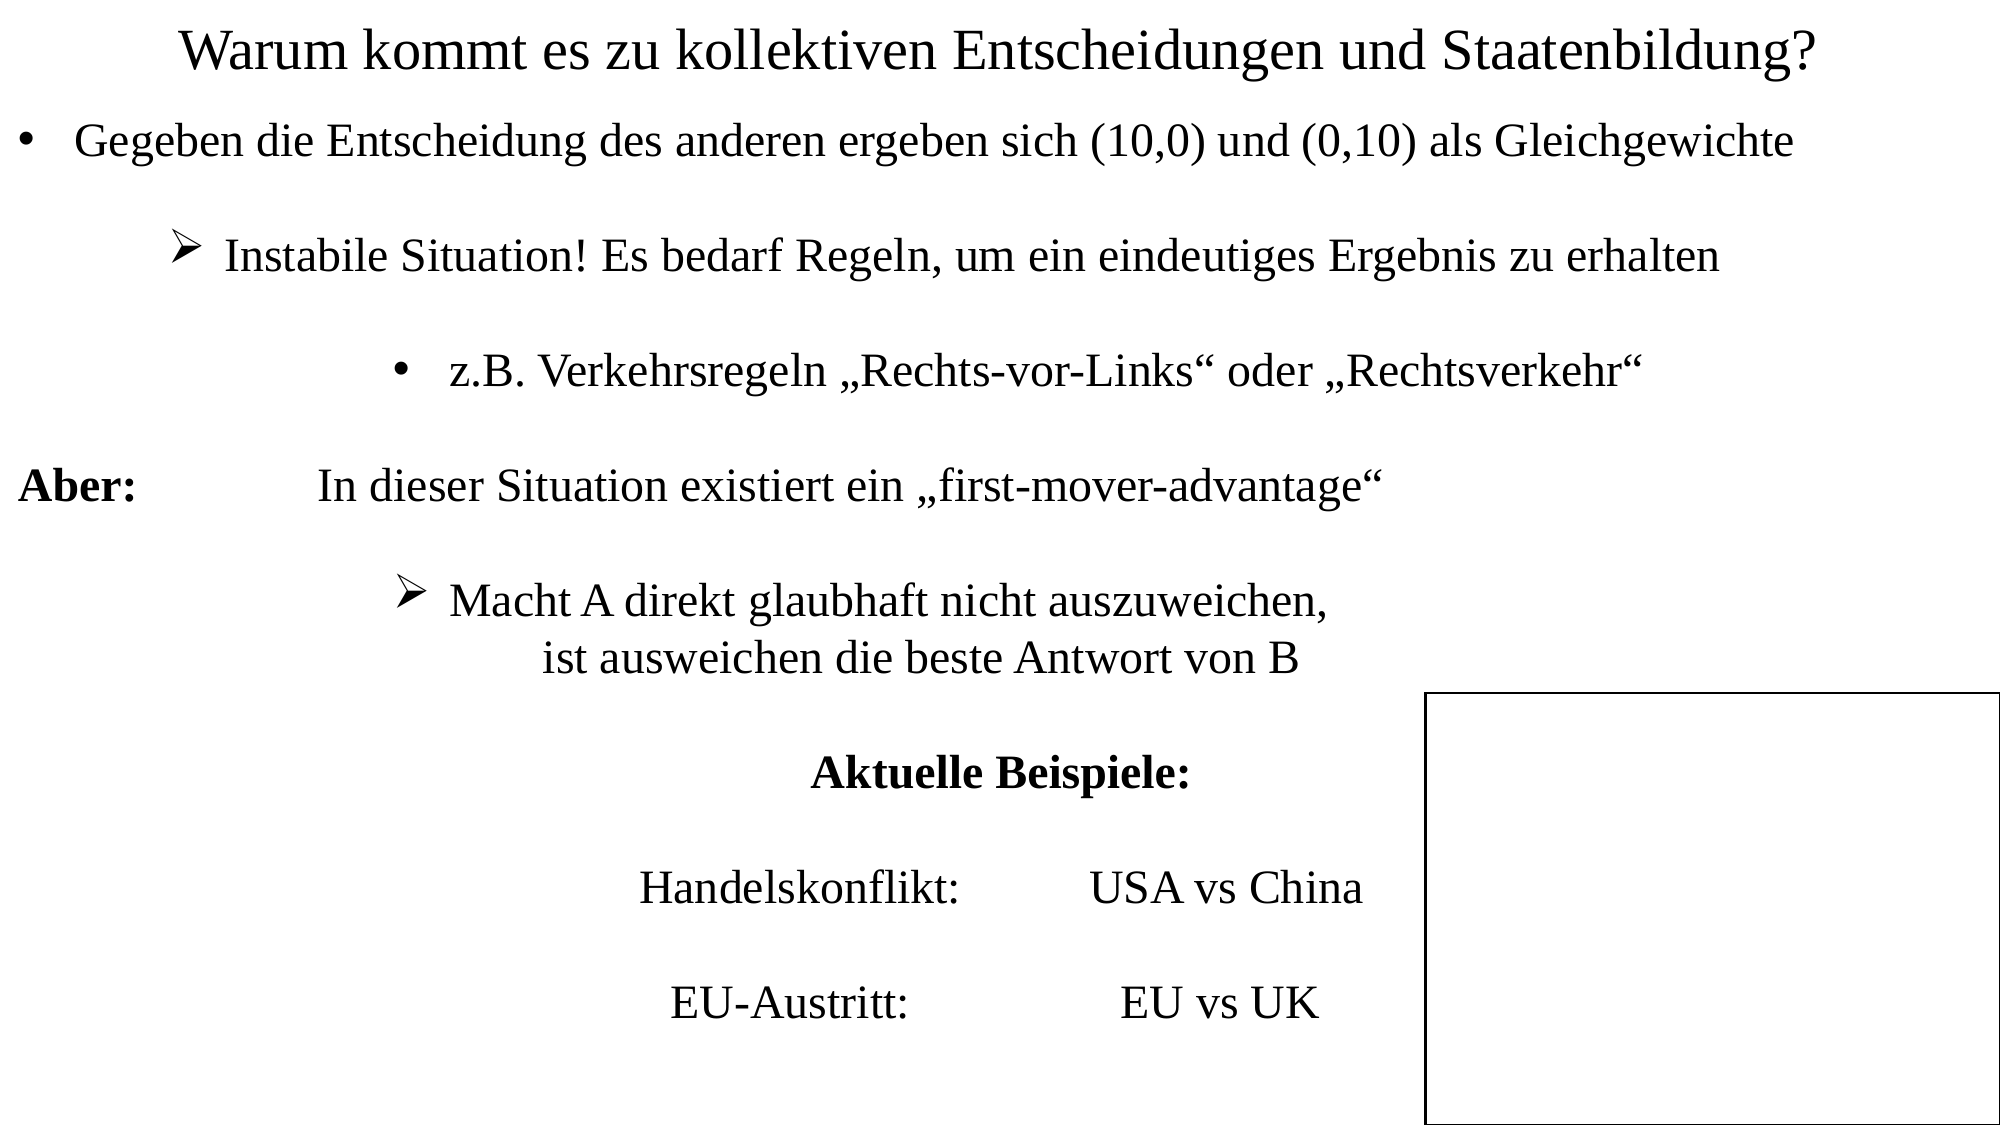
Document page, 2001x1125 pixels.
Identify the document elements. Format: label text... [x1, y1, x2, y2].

text_box [1424, 692, 2000, 1125]
text_box Gegeben die Entscheidung des anderen ergeben sich (10,0) und (0,10) als Gleichgewichte Instabile Situation! Es bedarf Regeln, um ein eindeutiges Ergebnis zu erhalten z.B. Verkehrsregeln „Rechts-vor-Links“ oder „Rechtsverkehr“ Aber: In dieser Situation existiert ein „first-mover-advantage“ Macht A direkt glaubhaft nicht auszuweichen, ist ausweichen die beste Antwort von B Aktuelle Beispiele: Handelskonflikt: USA vs China EU-Austritt: EU vs UK [3, 101, 2000, 1095]
text_box Warum kommt es zu kollektiven Entscheidungen und Staatenbildung? [0, 3, 1997, 93]
